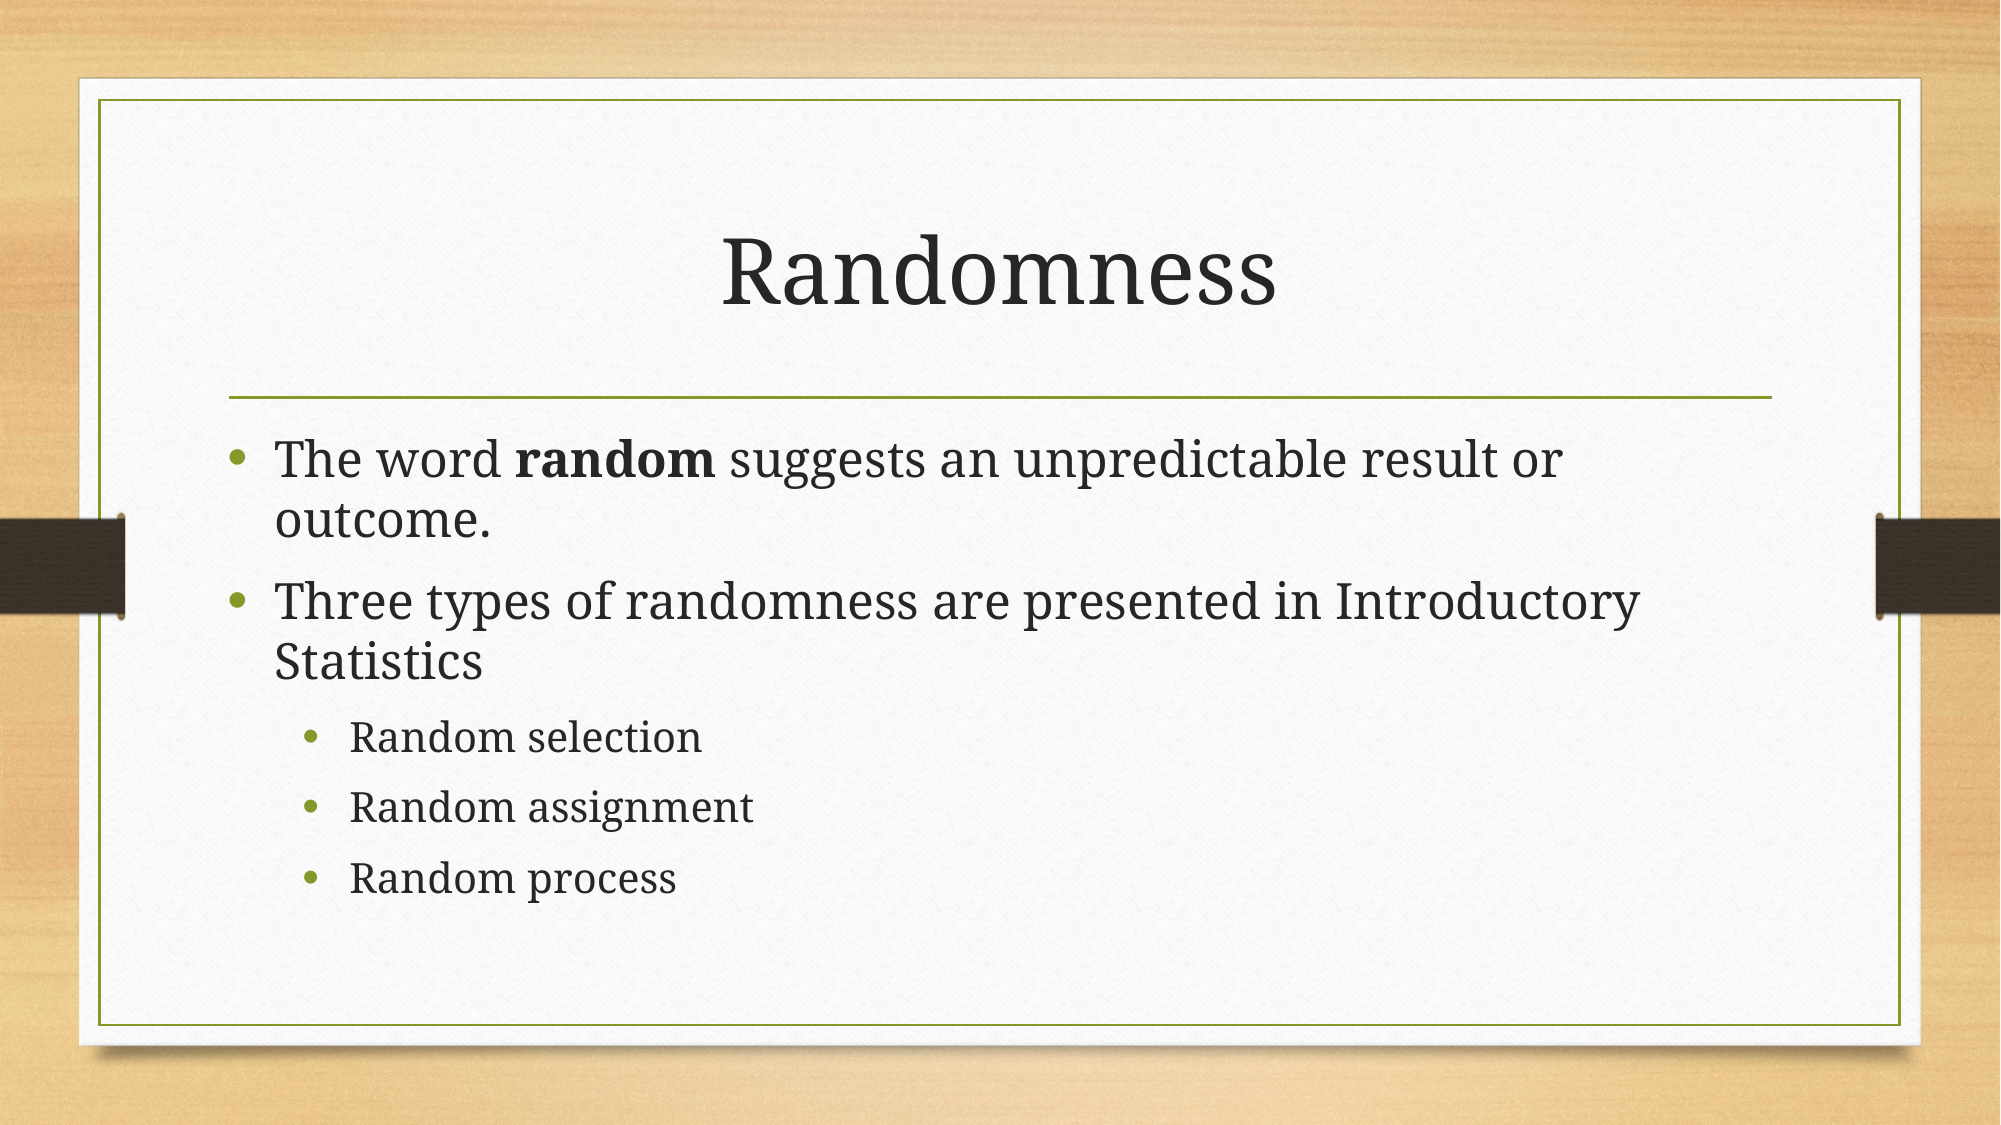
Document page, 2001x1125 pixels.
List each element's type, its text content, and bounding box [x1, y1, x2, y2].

picture [0, 0, 2001, 1125]
list The word random suggests an unpredictable result or outcome. Three types of randomness are presented in Introductory Statistics Random selection Random assignment Random process [212, 419, 1788, 964]
title Randomness [212, 161, 1788, 375]
